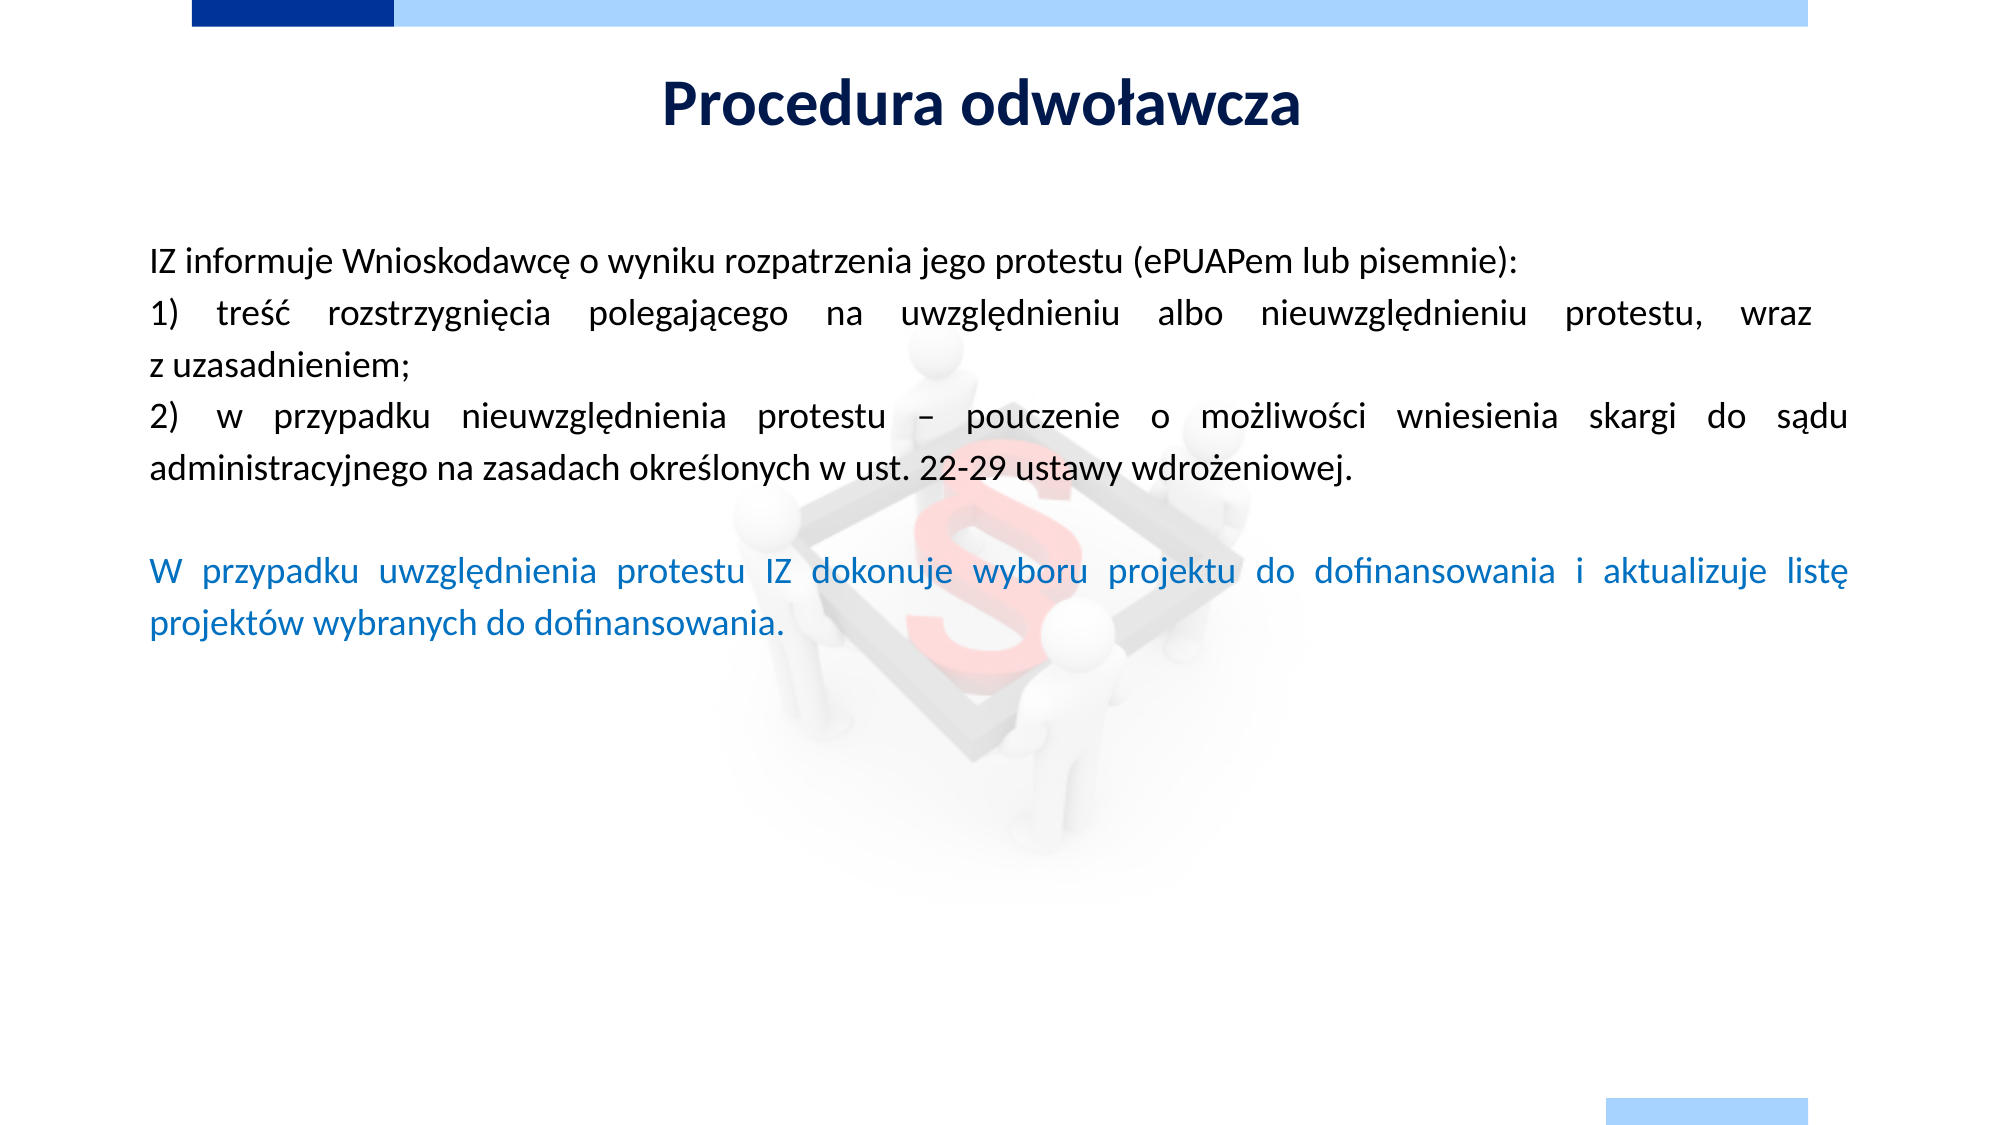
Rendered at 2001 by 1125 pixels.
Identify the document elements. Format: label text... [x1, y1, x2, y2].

text_box Procedura odwoławcza [203, 51, 1763, 146]
picture [657, 262, 1343, 904]
text_box IZ informuje Wnioskodawcę o wyniku rozpatrzenia jego protestu (ePUAPem lub pisemnie): 1) treść rozstrzygnięcia polegającego na uwzględnieniu albo nieuwzględnieniu protestu, wraz z uzasadnieniem; 2) w przypadku nieuwzględnienia protestu – pouczenie o możliwości wniesienia skargi do sądu administracyjnego na zasadach określonych w ust. 22-29 ustawy wdrożeniowej. W przypadku uwzględnienia protestu IZ dokonuje wyboru projektu do dofinansowania i aktualizuje listę projektów wybranych do dofinansowania. [134, 222, 1866, 651]
